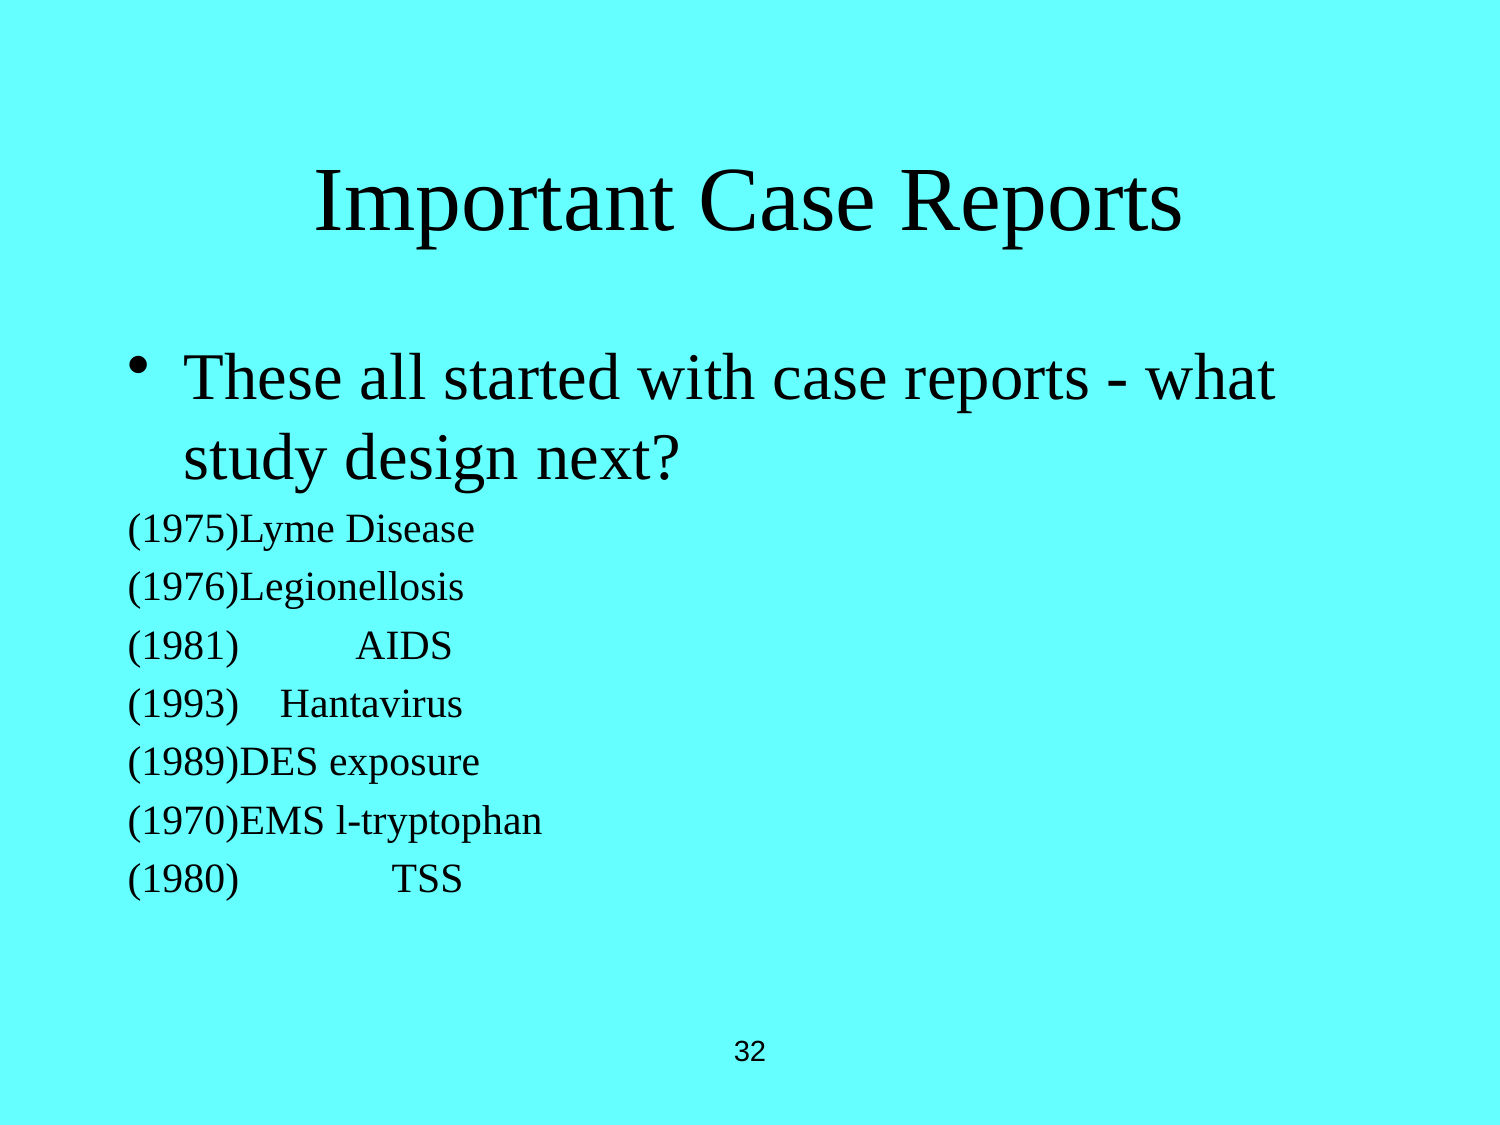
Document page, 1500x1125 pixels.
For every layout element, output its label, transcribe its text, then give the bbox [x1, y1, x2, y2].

title Important Case Reports [112, 99, 1388, 288]
slide_number 32 [512, 1024, 988, 1104]
list These all started with case reports - what study design next? Lyme Disease (1975) Legionellosis (1976) AIDS (1981) Hantavirus (1993) DES exposure (1989) EMS l-tryptophan (1970) TSS (1980) [112, 324, 1388, 1000]
